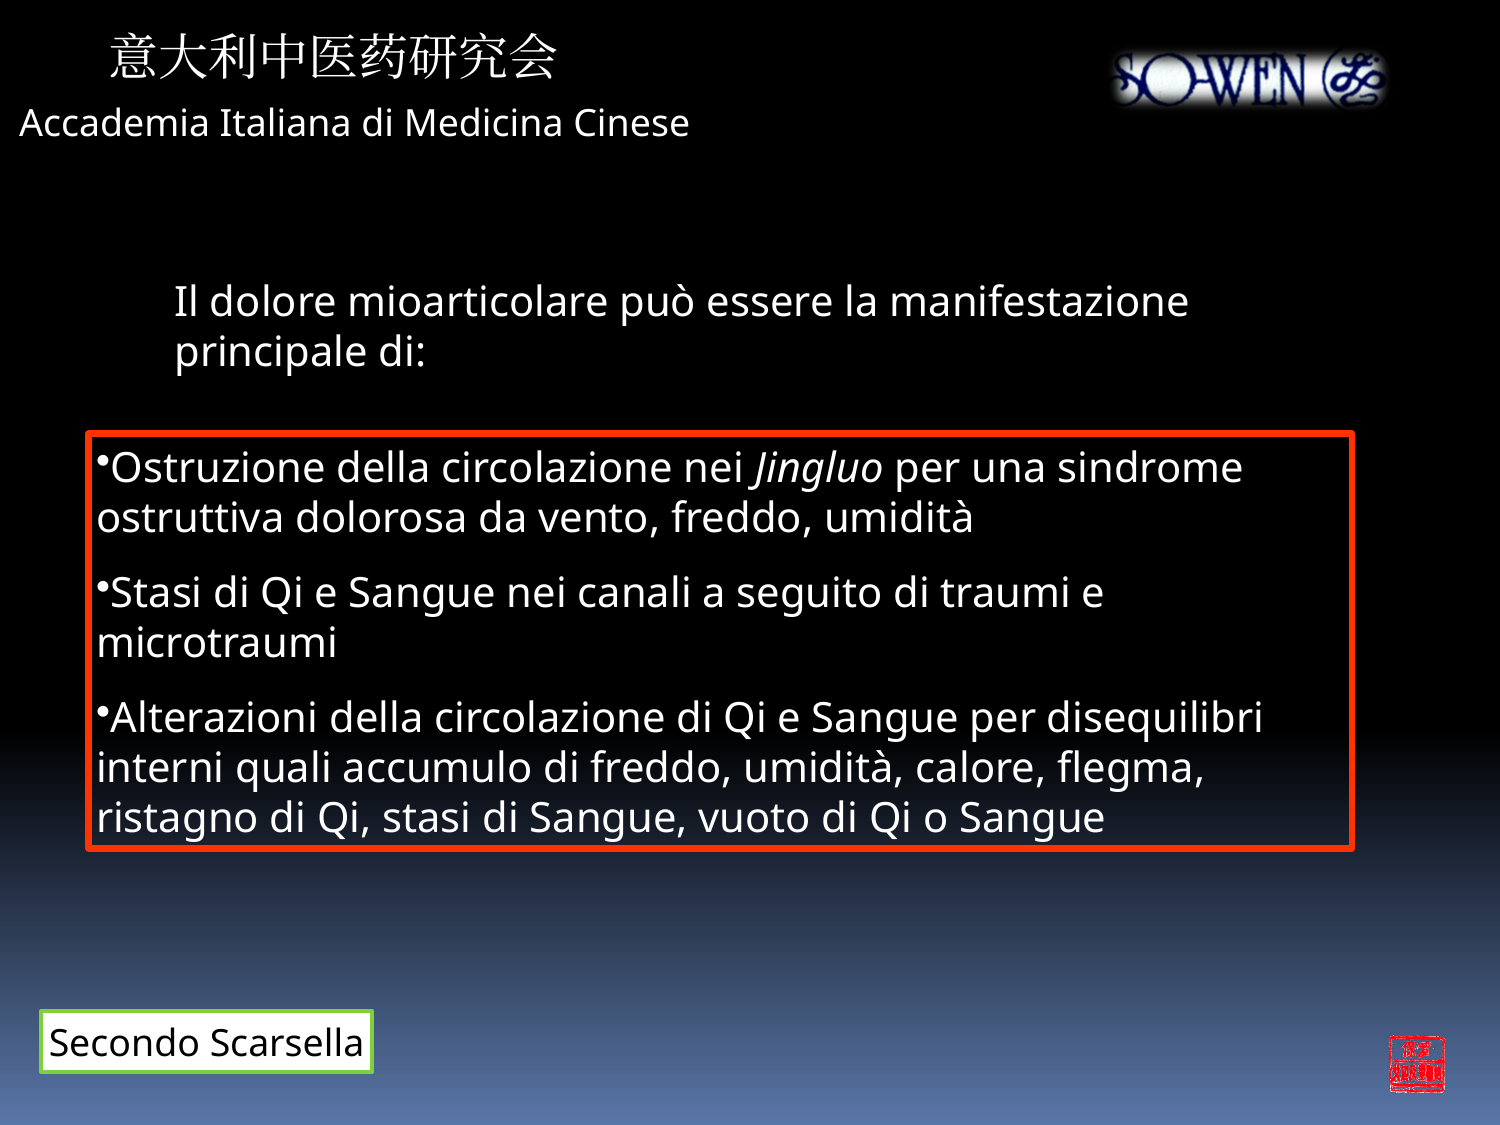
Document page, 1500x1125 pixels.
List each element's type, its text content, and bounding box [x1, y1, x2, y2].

picture [1387, 1033, 1447, 1094]
picture [1103, 41, 1396, 117]
text_box Il dolore mioarticolare può essere la manifestazione principale di: [166, 267, 1322, 382]
text_box Accademia Italiana di Medicina Cinese [11, 91, 699, 152]
text_box 意大利中医药研究会 [101, 18, 567, 91]
text_box Secondo Scarsella [40, 1011, 373, 1072]
text_box Ostruzione della circolazione nei Jingluo per una sindrome ostruttiva dolorosa da vento, freddo, umidità Stasi di Qi e Sangue nei canali a seguito di traumi e microtraumi Alterazioni della circolazione di Qi e Sangue per disequilibri interni quali accumulo di freddo, umidità, calore, flegma, ristagno di Qi, stasi di Sangue, vuoto di Qi o Sangue [88, 433, 1353, 849]
